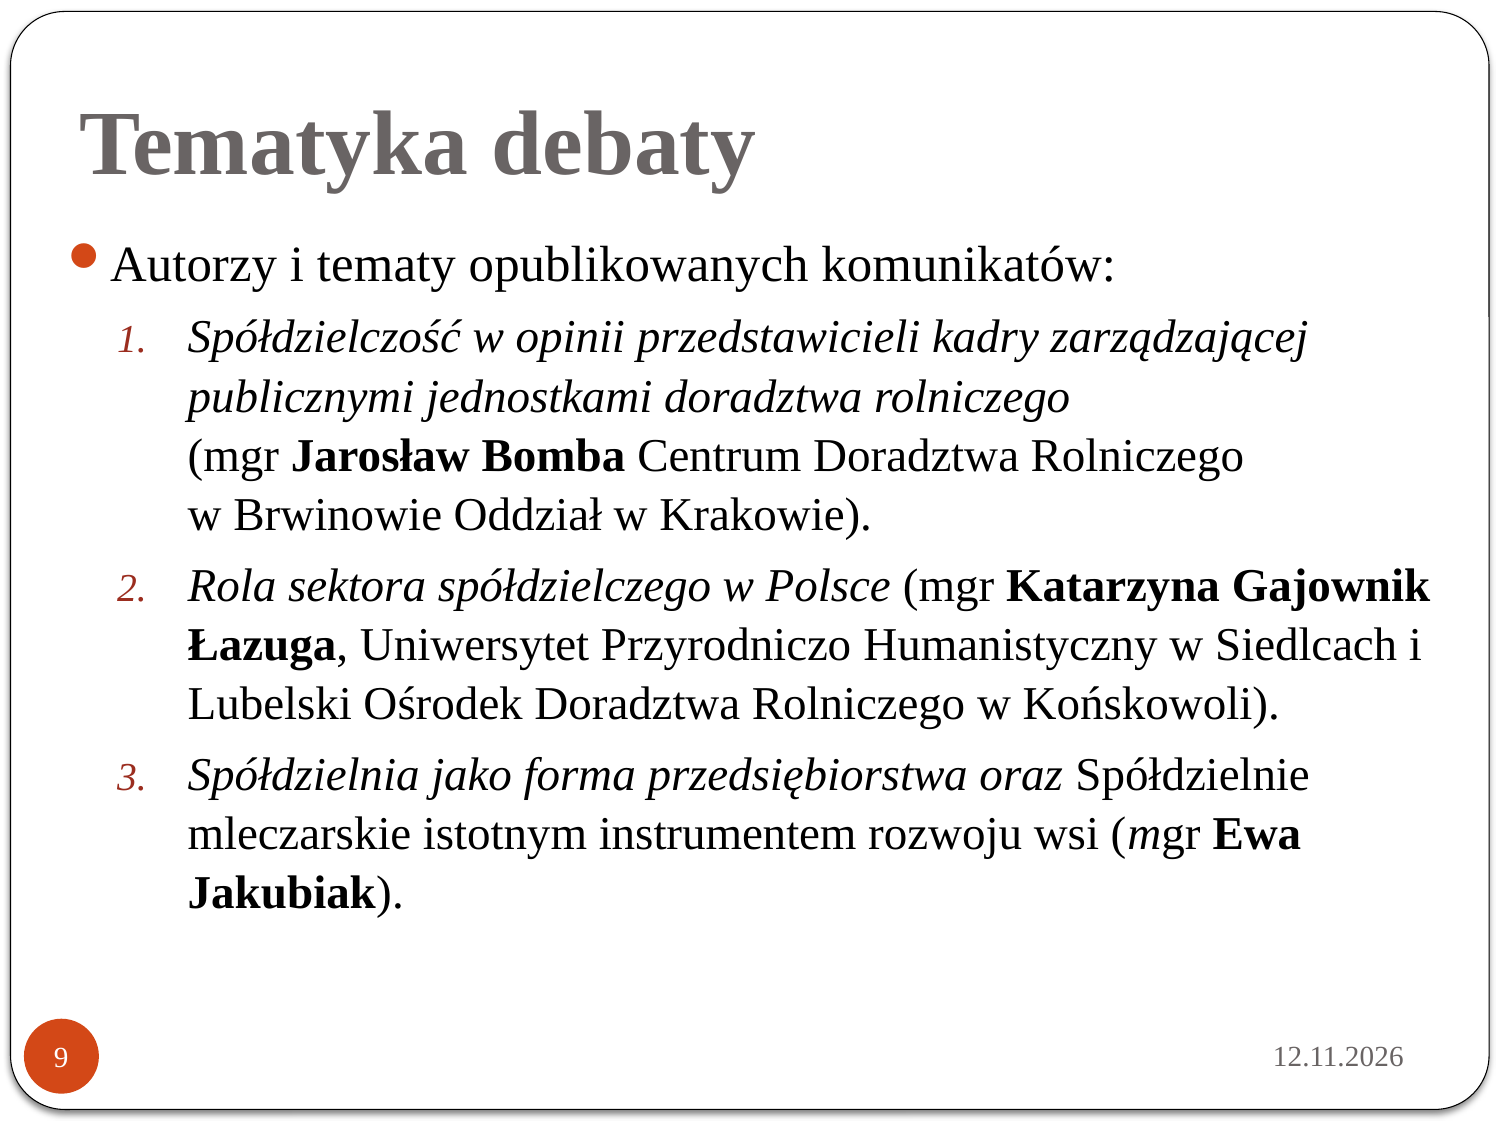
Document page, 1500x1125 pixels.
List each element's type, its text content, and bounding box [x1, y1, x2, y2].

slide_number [1012, 1015, 1419, 1094]
title Tematyka debaty [64, 45, 1425, 209]
slide_number 9 [23, 1018, 99, 1094]
list Autorzy i tematy opublikowanych komunikatów: Spółdzielczość w opinii przedstawicieli kadry zarządzającej publicznymi jednostkami doradztwa rolniczego (mgr Jarosław Bomba Centrum Doradztwa Rolniczego w Brwinowie Oddział w Krakowie). Rola sektora spółdzielczego w Polsce (mgr Katarzyna Gajownik­ Łazuga, Uniwersytet Przyrodniczo­ Humanistyczny w Siedlcach i Lubelski Ośrodek Doradztwa Rolniczego w Końskowoli). Spółdzielnia jako forma przedsiębiorstwa oraz Spółdzielnie mleczarskie istotnym instrumentem rozwoju wsi (mgr Ewa Jakubiak). [53, 219, 1447, 988]
